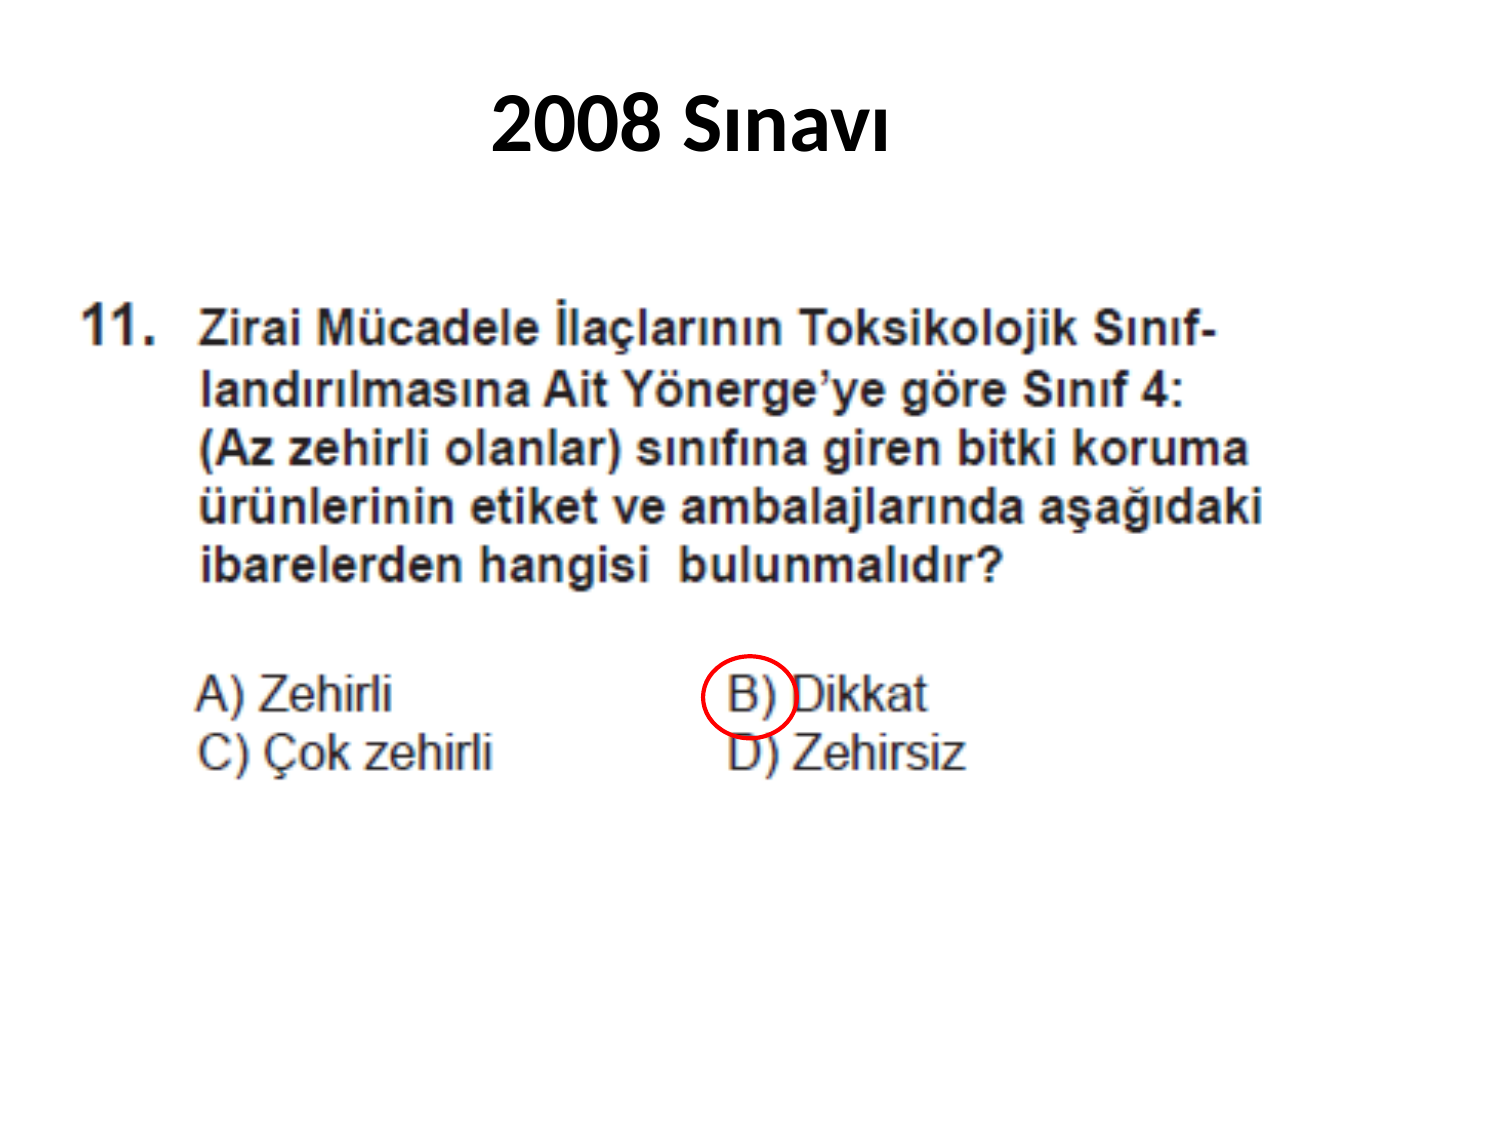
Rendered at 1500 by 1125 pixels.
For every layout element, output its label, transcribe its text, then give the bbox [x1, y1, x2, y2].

picture [63, 257, 1388, 891]
text_box 2008 Sınavı [257, 58, 1125, 176]
